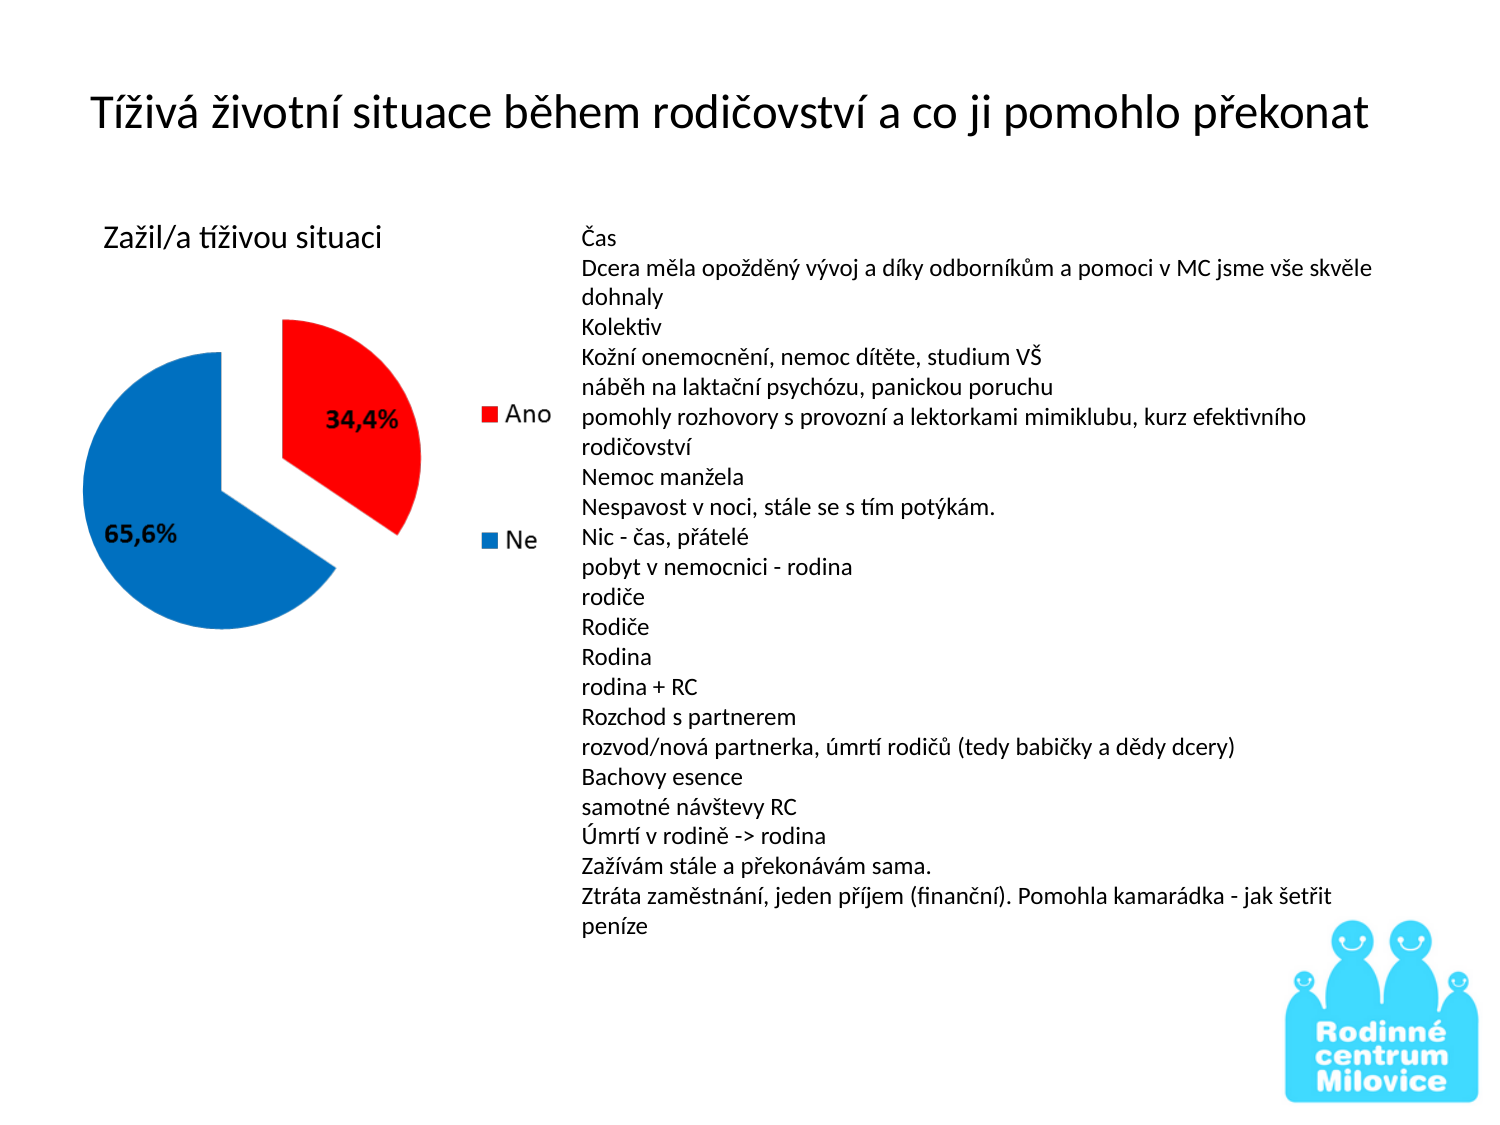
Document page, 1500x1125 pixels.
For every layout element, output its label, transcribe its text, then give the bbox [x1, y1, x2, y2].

picture [76, 255, 589, 706]
text_box Zažil/a tíživou situaci [88, 208, 455, 253]
text_box Čas Dcera měla opožděný vývoj a díky odborníkům a pomoci v MC jsme vše skvěle dohnaly Kolektiv Kožní onemocnění, nemoc dítěte, studium VŠ náběh na laktační psychózu, panickou poruchu pomohly rozhovory s provozní a lektorkami mimiklubu, kurz efektivního rodičovství Nemoc manžela Nespavost v noci, stále se s tím potýkám. Nic - čas, přátelé pobyt v nemocnici - rodina rodiče Rodiče Rodina rodina + RC Rozchod s partnerem rozvod/nová partnerka, úmrtí rodičů (tedy babičky a dědy dcery) Bachovy esence samotné návštevy RC Úmrtí v rodině -> rodina Zažívám stále a překonávám sama. Ztráta zaměstnání, jeden příjem (finanční). Pomohla kamarádka - jak šetřit peníze [566, 213, 1400, 947]
title Tíživá životní situace během rodičovství a co ji pomohlo překonat [75, 45, 1425, 173]
picture [1281, 916, 1483, 1107]
